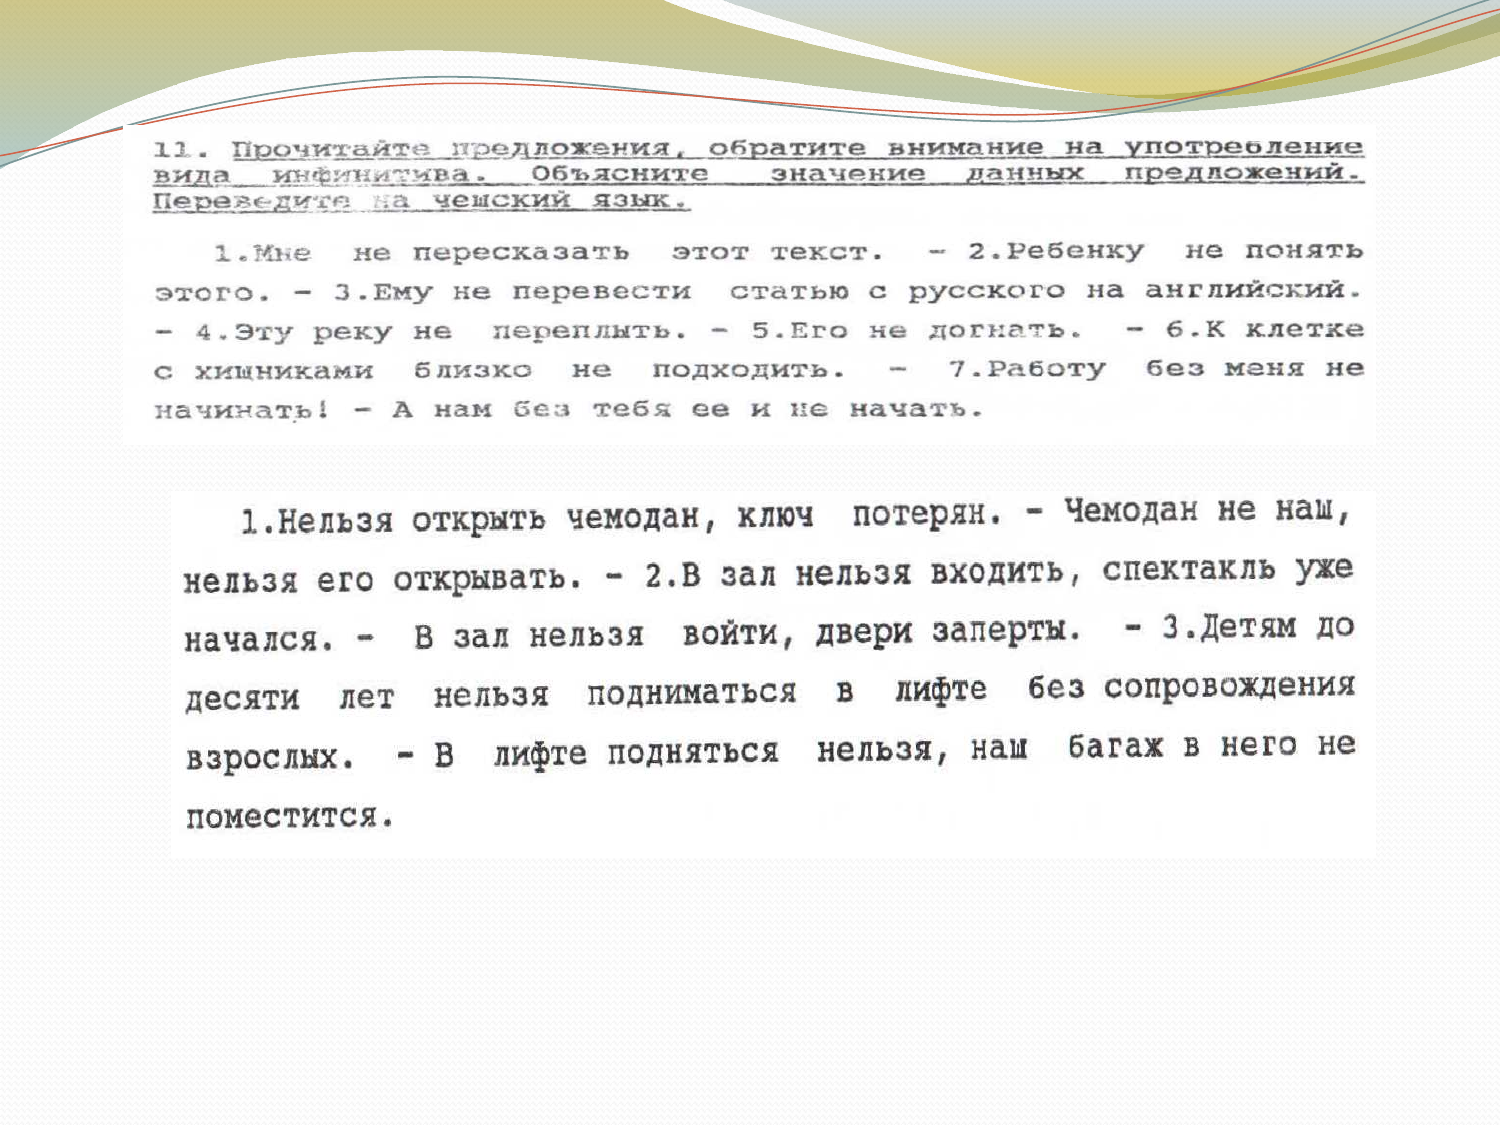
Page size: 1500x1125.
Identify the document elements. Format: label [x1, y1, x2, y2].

picture [123, 125, 1377, 445]
picture [170, 491, 1377, 859]
